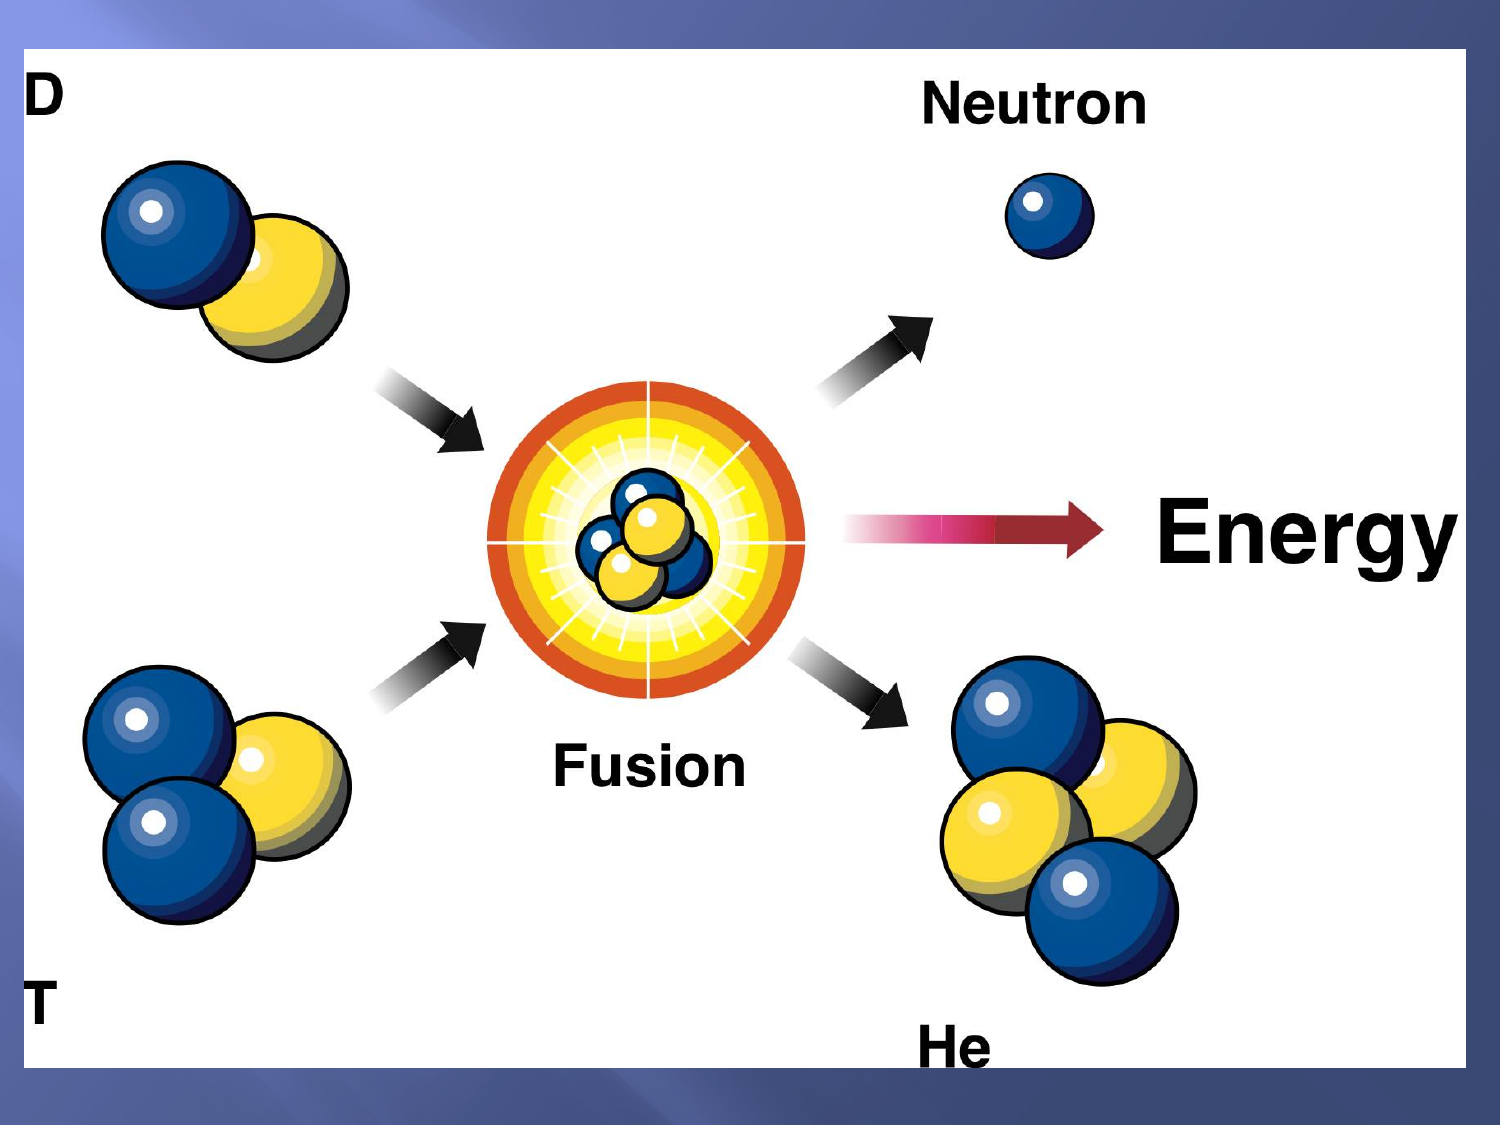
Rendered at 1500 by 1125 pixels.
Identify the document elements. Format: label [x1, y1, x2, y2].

picture [24, 49, 1466, 1068]
